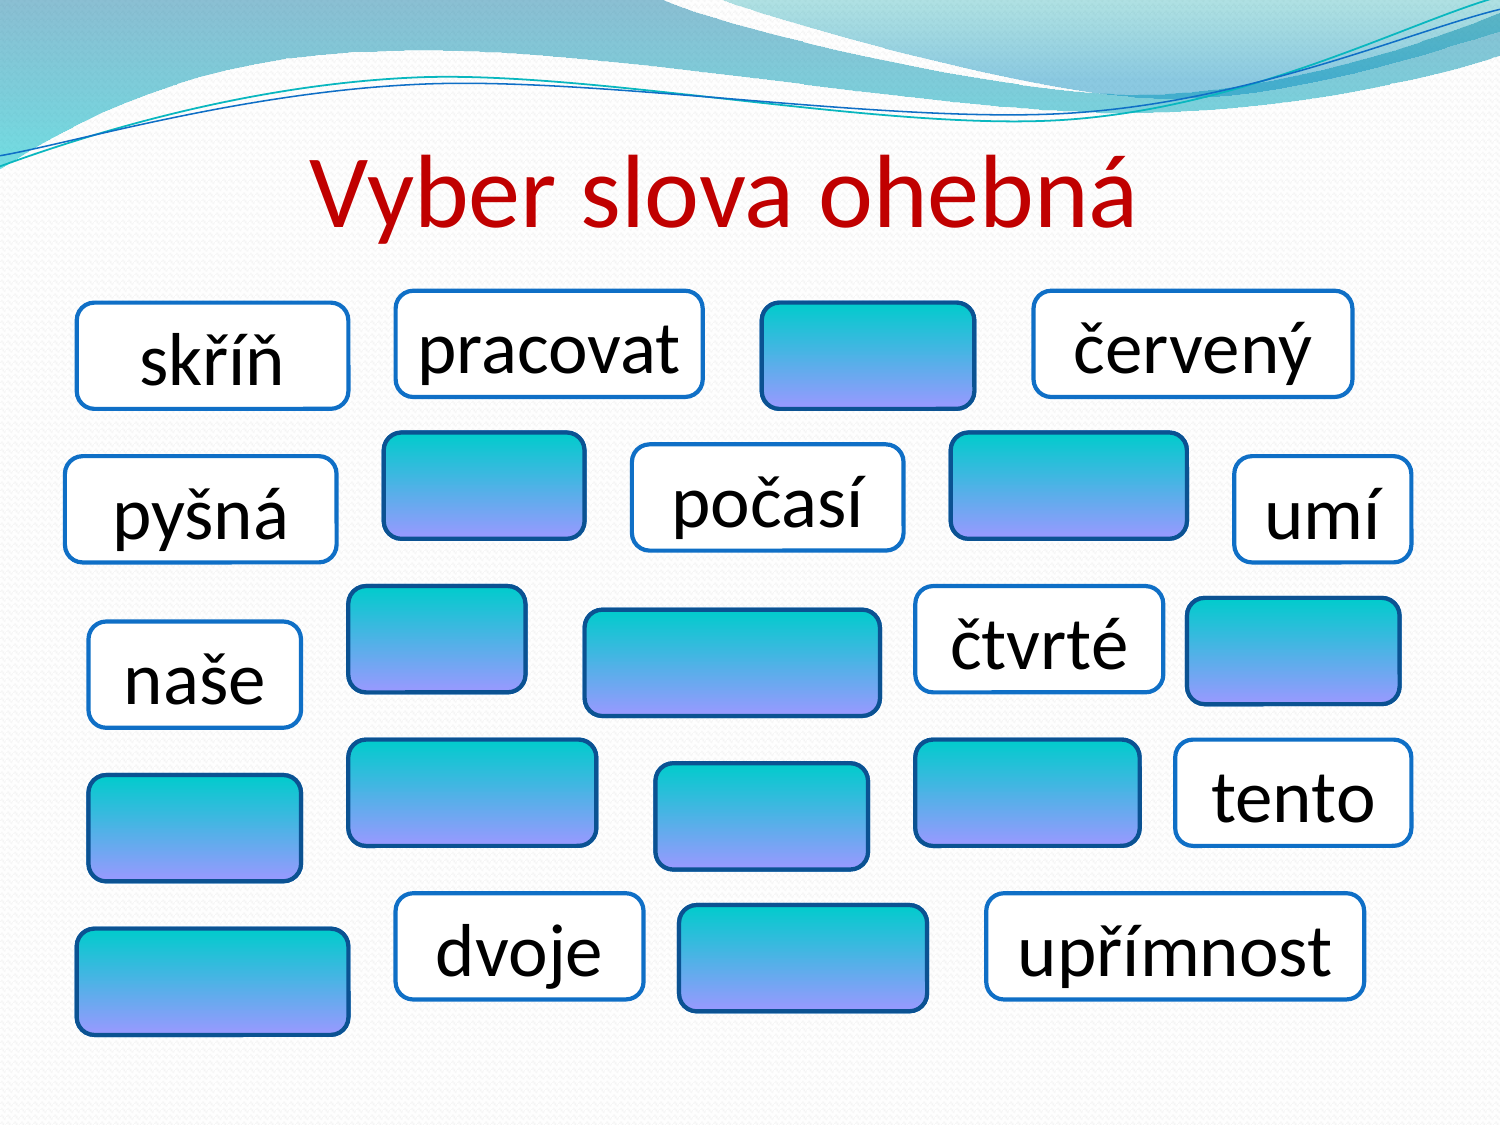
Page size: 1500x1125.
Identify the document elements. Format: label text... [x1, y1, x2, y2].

text_box [381, 430, 587, 541]
text_box červený [1031, 288, 1355, 400]
text_box [346, 737, 599, 849]
text_box umí [1232, 454, 1414, 565]
text_box [1184, 595, 1402, 707]
text_box čtvrté [913, 583, 1166, 695]
text_box [582, 607, 883, 719]
text_box [653, 761, 871, 872]
text_box [86, 772, 304, 884]
text_box [759, 300, 977, 411]
text_box [948, 430, 1190, 541]
text_box [346, 583, 528, 695]
text_box skříň [74, 300, 351, 411]
text_box [676, 902, 930, 1014]
text_box [913, 737, 1142, 849]
text_box tento [1173, 737, 1414, 849]
title Vyber slova ohebná [75, 115, 1425, 303]
text_box [74, 926, 351, 1038]
text_box naše [86, 619, 304, 730]
text_box upřímnost [984, 891, 1367, 1002]
text_box počasí [629, 442, 906, 553]
text_box dvoje [393, 891, 646, 1002]
text_box pyšná [62, 454, 339, 565]
text_box pracovat [393, 288, 705, 400]
